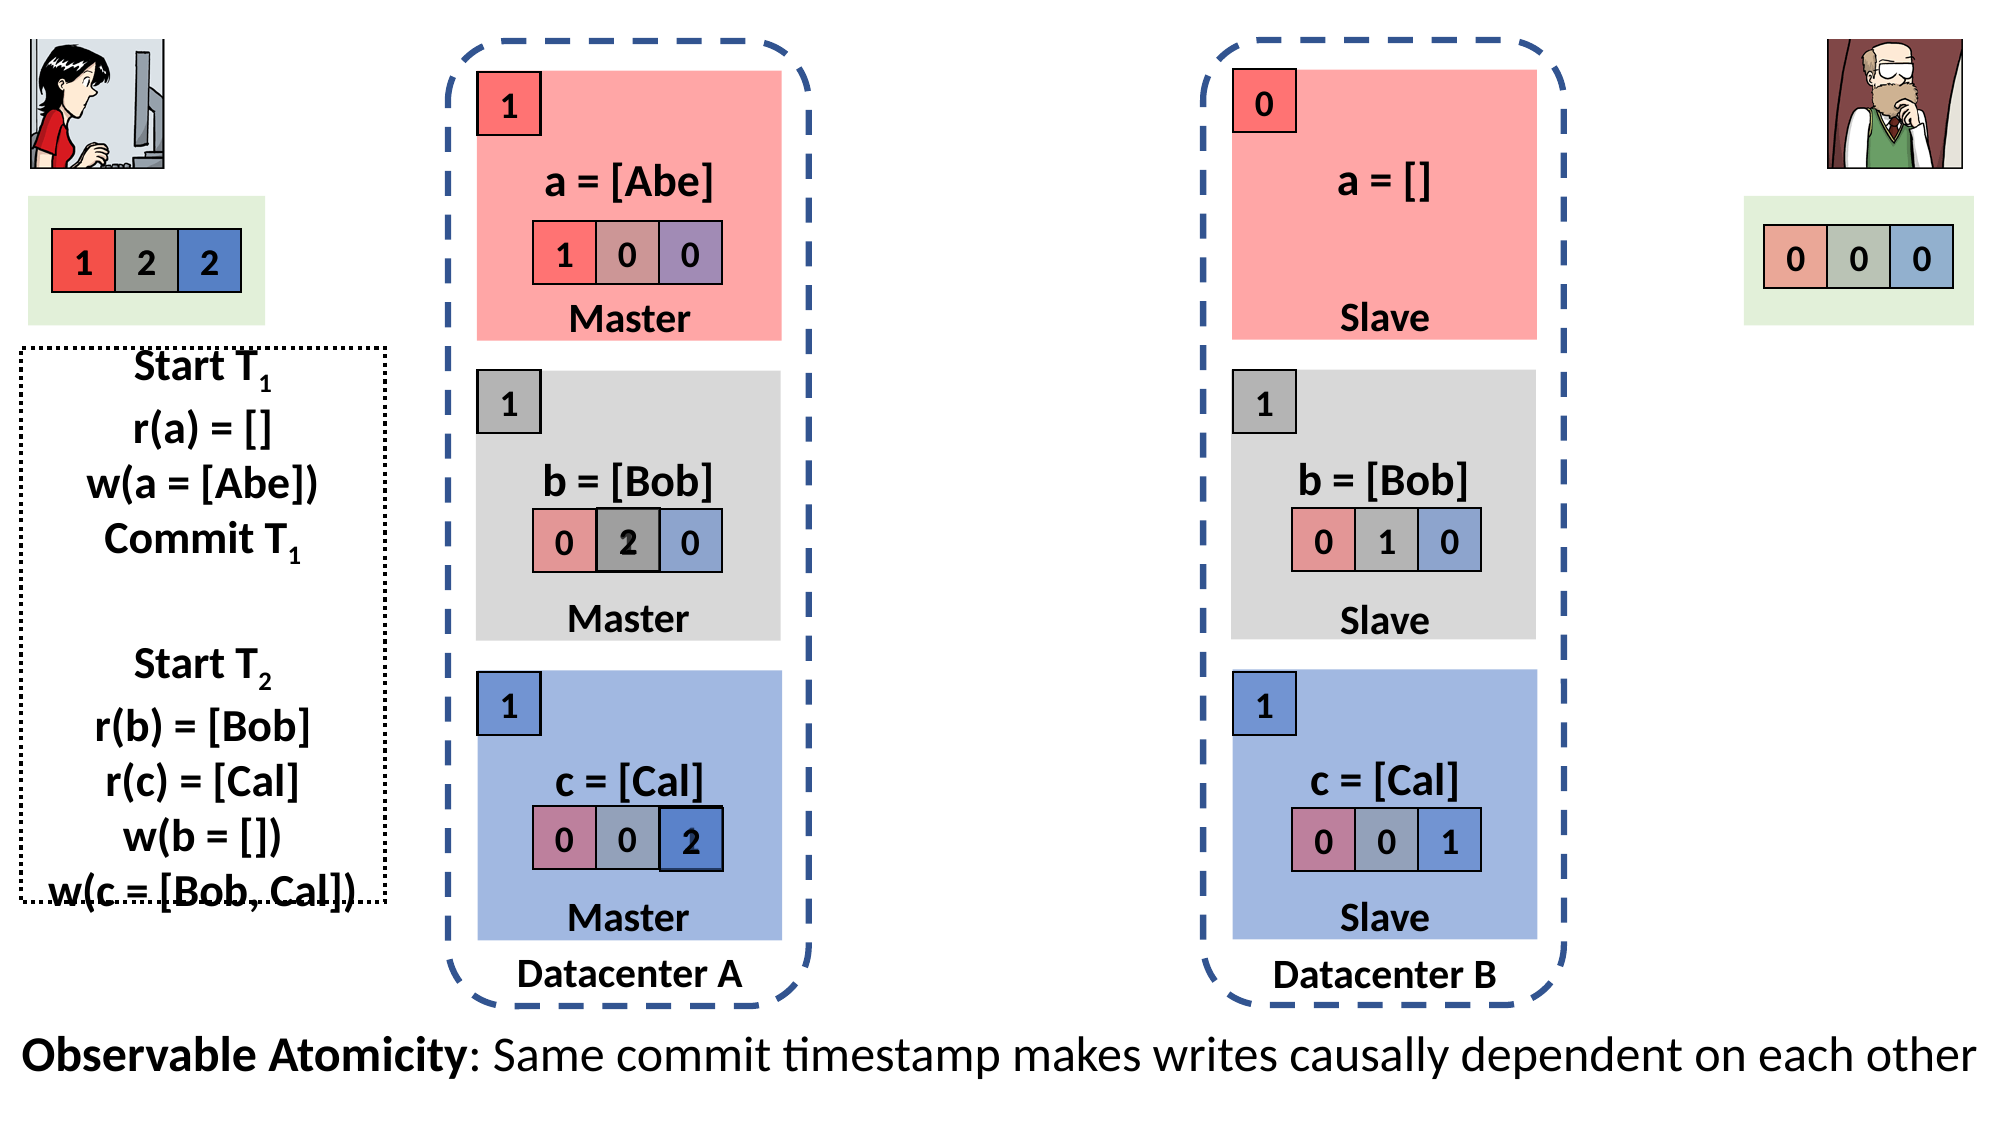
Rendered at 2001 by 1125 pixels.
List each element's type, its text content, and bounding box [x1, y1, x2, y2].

text_box 0 [658, 220, 723, 285]
text_box Master [522, 283, 738, 349]
text_box 1 [532, 220, 595, 285]
text_box 0 [658, 508, 723, 573]
text_box 1 [476, 71, 542, 136]
text_box 2 [659, 807, 724, 872]
text_box 1 [476, 369, 542, 434]
text_box 0 [1763, 224, 1826, 289]
text_box Datacenter A [500, 938, 760, 1004]
text_box 0 [1232, 68, 1297, 133]
picture [29, 39, 165, 169]
text_box 2 [596, 507, 661, 572]
text_box 2 [177, 228, 242, 293]
text_box Datacenter B [1255, 939, 1515, 1005]
text_box 0 [1291, 807, 1354, 872]
picture [1827, 39, 1963, 169]
text_box 1 [1417, 807, 1482, 872]
text_box b = [Bob] [1230, 368, 1537, 640]
text_box 1 [476, 671, 542, 736]
text_box 0 [532, 805, 595, 870]
text_box 0 [1417, 507, 1482, 572]
text_box a = [Abe] [476, 70, 783, 342]
text_box b = [Bob] [475, 370, 782, 642]
text_box 1 [1354, 507, 1417, 572]
text_box 0 [595, 805, 658, 870]
text_box [446, 39, 810, 1008]
text_box 0 [532, 508, 595, 573]
text_box Slave [1277, 282, 1493, 348]
text_box 0 [595, 220, 658, 285]
text_box 0 [1889, 224, 1954, 289]
text_box 0 [1826, 224, 1889, 289]
text_box Observable Atomicity: Same commit timestamp makes writes causally dependent on each other [0, 1014, 2000, 1090]
text_box 1 [1232, 369, 1297, 434]
text_box 2 [114, 228, 177, 293]
text_box a = [] [1231, 69, 1538, 341]
text_box [1202, 38, 1565, 1006]
text_box 1 [1232, 671, 1297, 736]
text_box [1743, 195, 1975, 326]
text_box Start T1 r(a) = [] w(a = [Abe]) Commit T1 Start T2 r(b) = [Bob] r(c) = [Cal] w(b = []) w(c = [Bob, Cal]) [20, 347, 386, 903]
text_box 0 [1291, 507, 1354, 572]
text_box Master [520, 583, 737, 648]
text_box 0 [1354, 807, 1417, 872]
text_box Slave [1277, 882, 1493, 939]
text_box Master [520, 882, 737, 938]
text_box c = [Cal] [1232, 668, 1538, 940]
text_box Slave [1277, 585, 1493, 651]
text_box 1 [51, 228, 114, 293]
text_box [27, 195, 266, 326]
